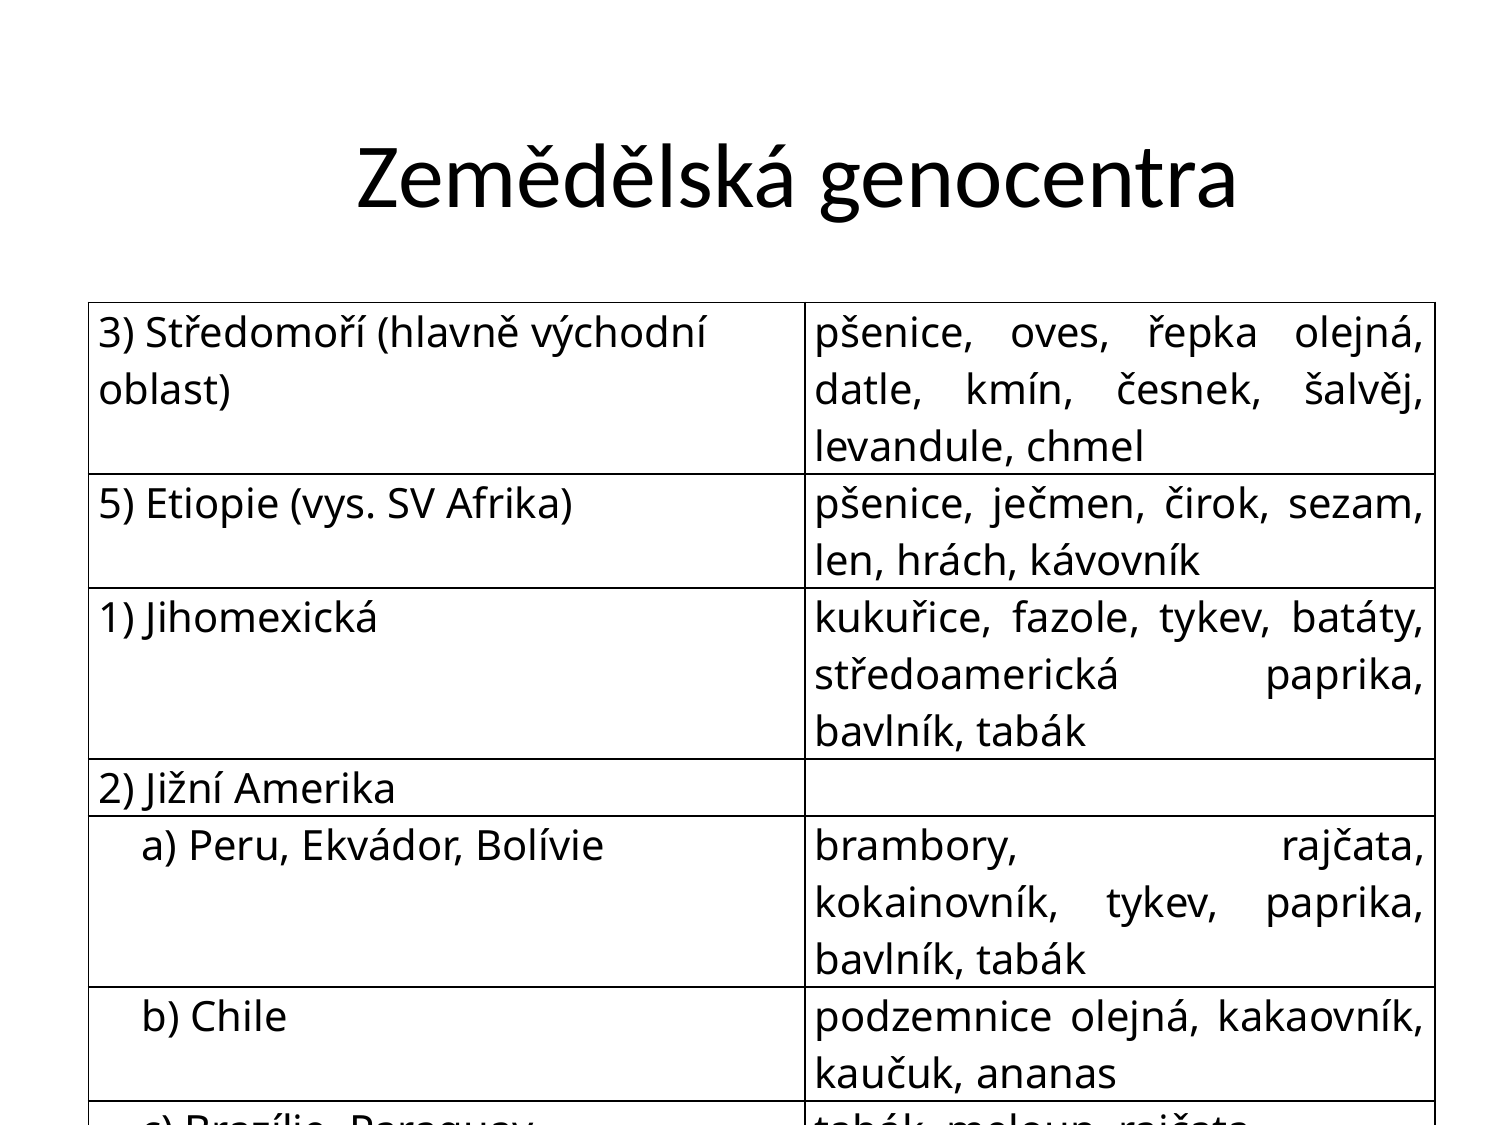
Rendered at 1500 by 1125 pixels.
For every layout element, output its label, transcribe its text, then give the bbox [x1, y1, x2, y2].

table_cell a) Peru, Ekvádor, Bolívie [89, 817, 804, 986]
table_cell 2) Jižní Amerika [89, 760, 804, 815]
table_cell podzemnice olejná, kakaovník, kaučuk, ananas [806, 988, 1434, 1100]
table_cell tabák, meloun, rajčata [806, 1102, 1434, 1125]
table_cell kukuřice, fazole, tykev, batáty, středoamerická paprika, bavlník, tabák [806, 589, 1434, 758]
table_cell [806, 760, 1434, 815]
table_cell 1) Jihomexická [89, 589, 804, 758]
table_header 3) Středomoří (hlavně východní oblast) [89, 303, 804, 473]
table_header pšenice, oves, řepka olejná, datle, kmín, česnek, šalvěj, levandule, chmel [806, 303, 1434, 473]
table_cell pšenice, ječmen, čirok, sezam, len, hrách, kávovník [806, 475, 1434, 587]
table_cell c) Brazílie, Paraguay [89, 1102, 804, 1125]
table_cell brambory, rajčata, kokainovník, tykev, paprika, bavlník, tabák [806, 817, 1434, 986]
table_cell 5) Etiopie (vys. SV Afrika) [89, 475, 804, 587]
title Zemědělská genocentra [159, 50, 1438, 291]
table_cell b) Chile [89, 988, 804, 1100]
